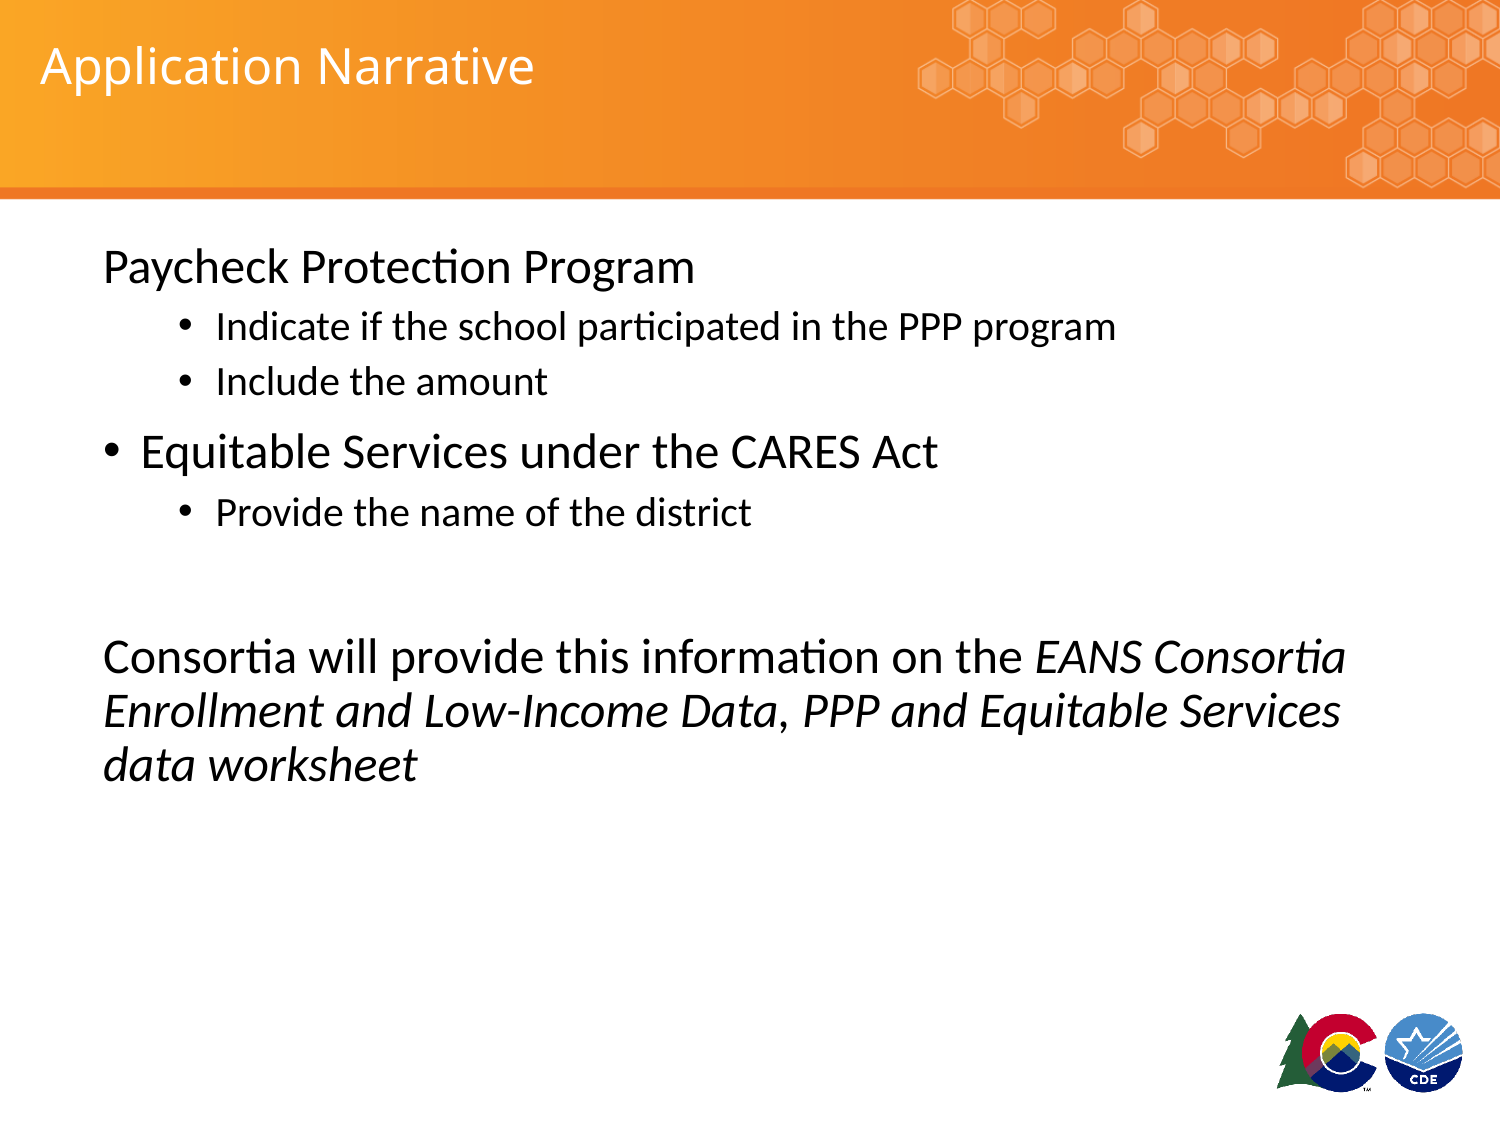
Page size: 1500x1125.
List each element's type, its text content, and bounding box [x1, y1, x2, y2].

picture [1275, 1012, 1463, 1093]
title Application Narrative [40, 41, 1038, 166]
list Paycheck Protection Program Indicate if the school participated in the PPP program Include the amount Equitable Services under the CARES Act Provide the name of the district Consortia will provide this information on the EANS Consortia Enrollment and Low-Income Data, PPP and Equitable Services data worksheet [103, 239, 1397, 1002]
picture [0, 0, 1500, 200]
